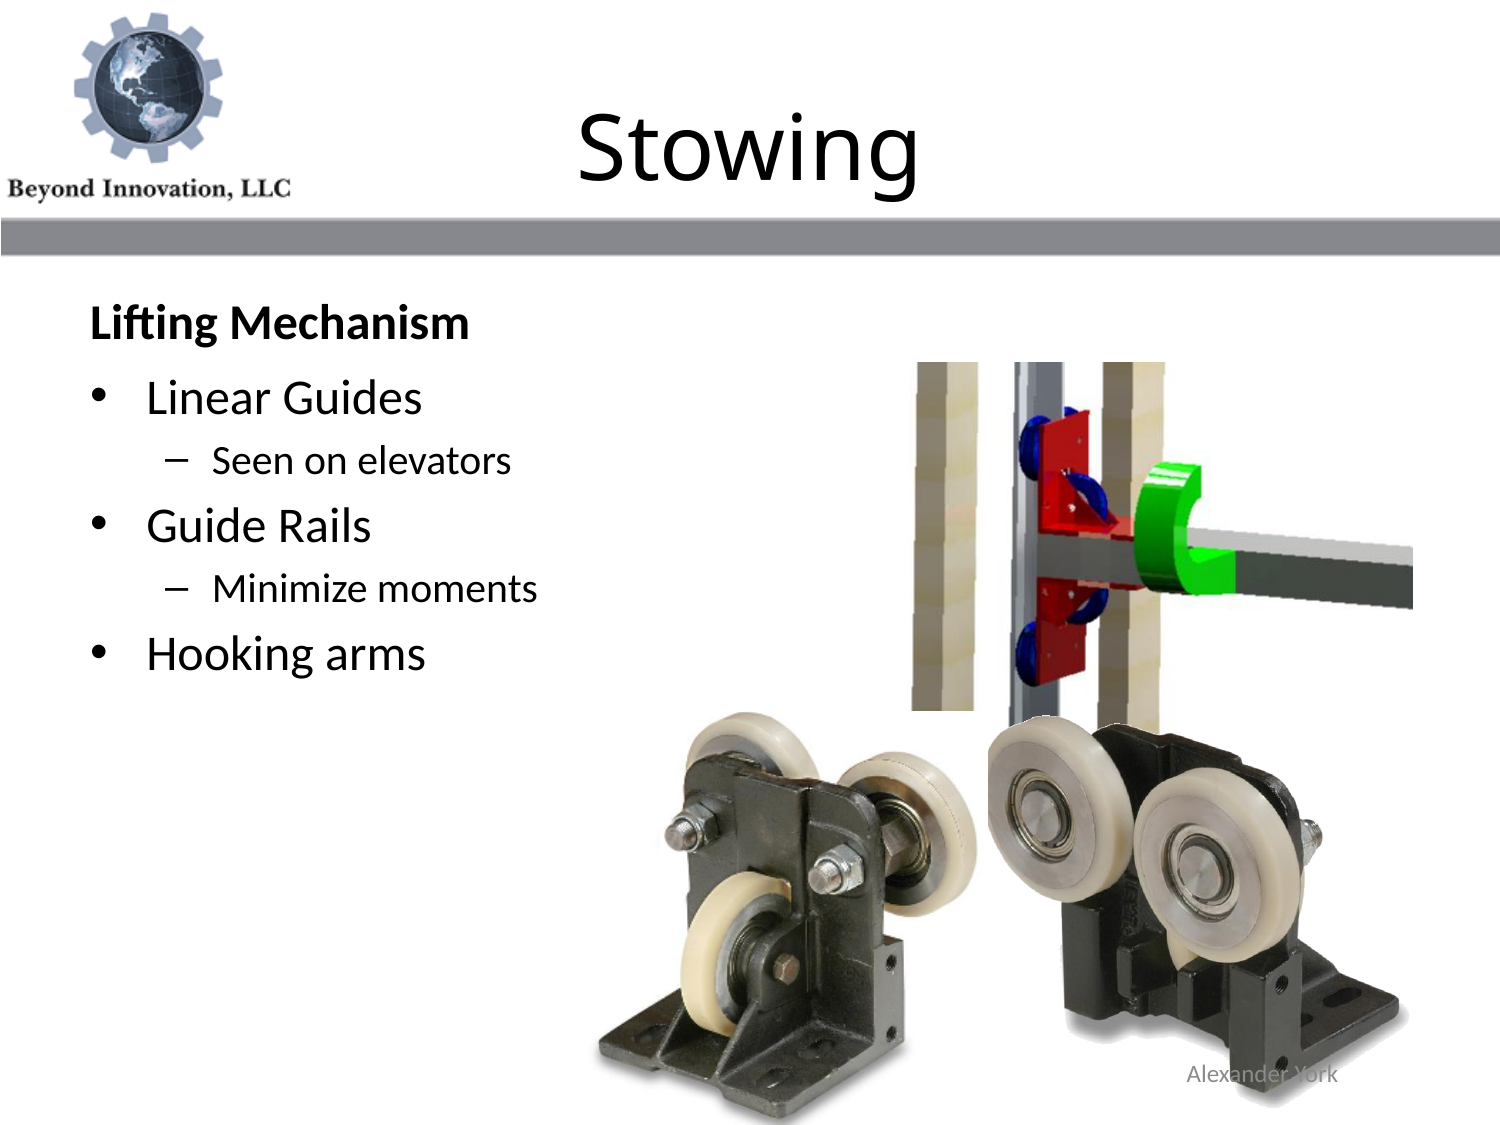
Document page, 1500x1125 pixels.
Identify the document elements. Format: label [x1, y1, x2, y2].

list [749, 362, 1414, 709]
picture [1, 0, 1500, 1125]
